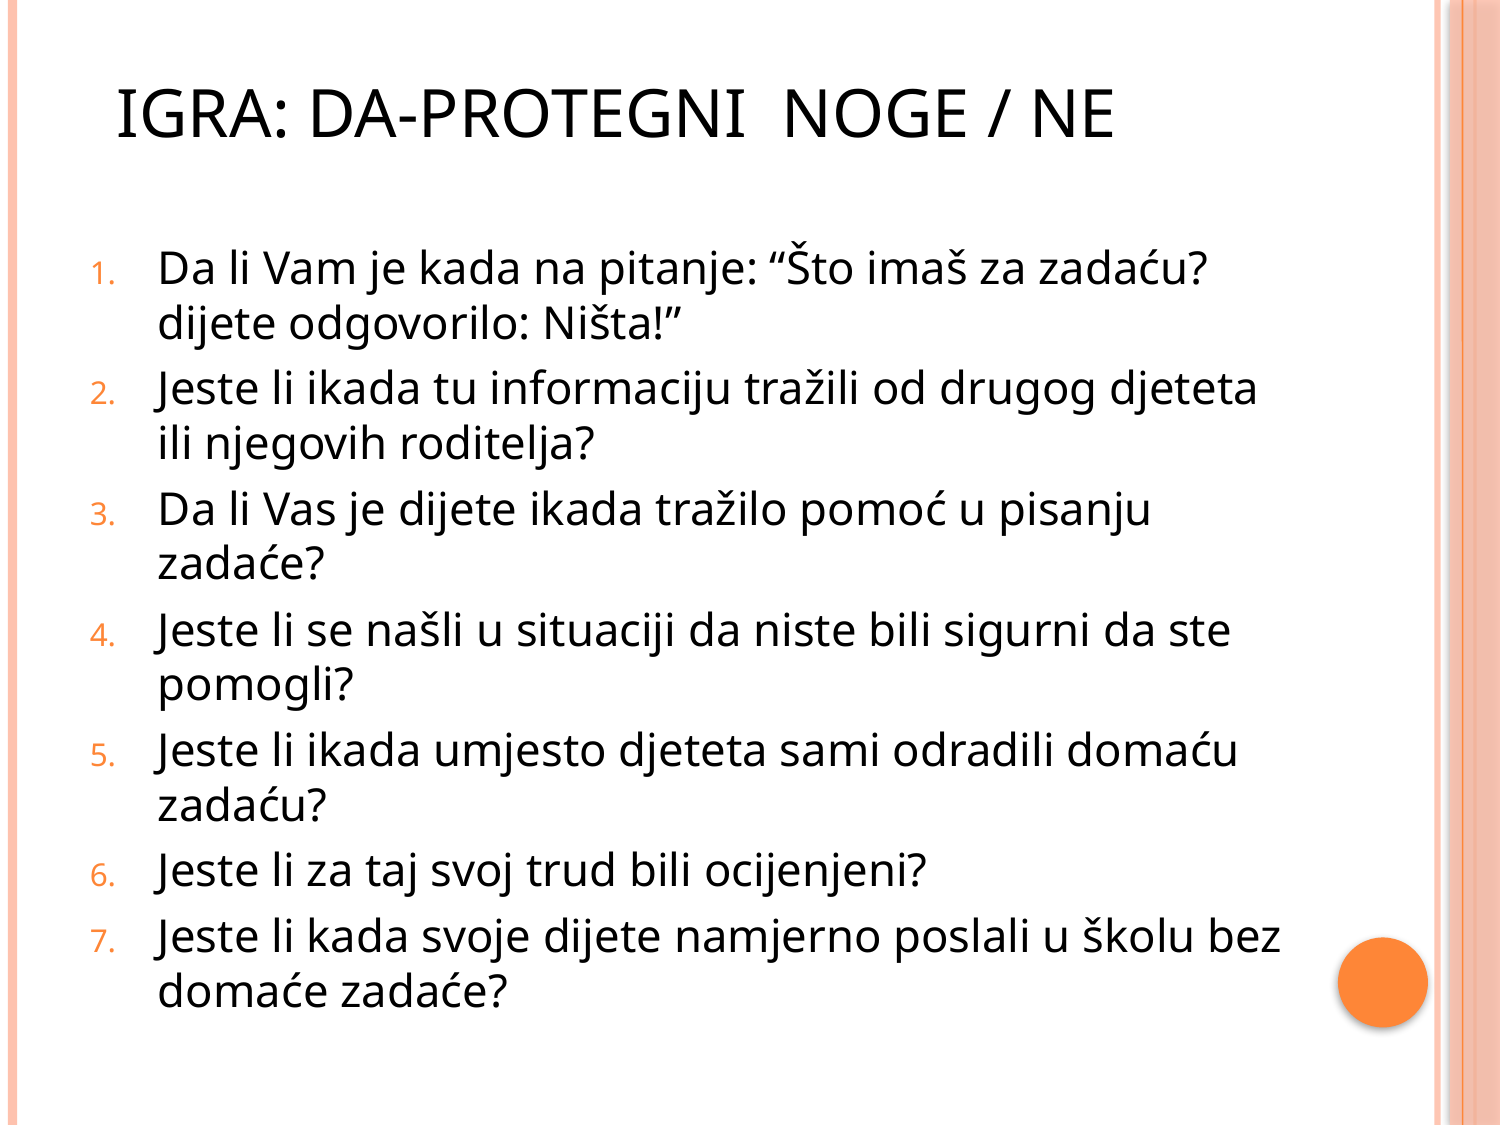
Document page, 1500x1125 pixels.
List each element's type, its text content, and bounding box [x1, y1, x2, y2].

title IGRA: DA-PROTEGNI NOGE / NE [101, 42, 1273, 159]
list Da li Vam je kada na pitanje: “Što imaš za zadaću? dijete odgovorilo: Ništa!” Jeste li ikada tu informaciju tražili od drugog djeteta ili njegovih roditelja? Da li Vas je dijete ikada tražilo pomoć u pisanju zadaće? Jeste li se našli u situaciji da niste bili sigurni da ste pomogli? Jeste li ikada umjesto djeteta sami odradili domaću zadaću? Jeste li za taj svoj trud bili ocijenjeni? Jeste li kada svoje dijete namjerno poslali u školu bez domaće zadaće? [75, 231, 1300, 1032]
